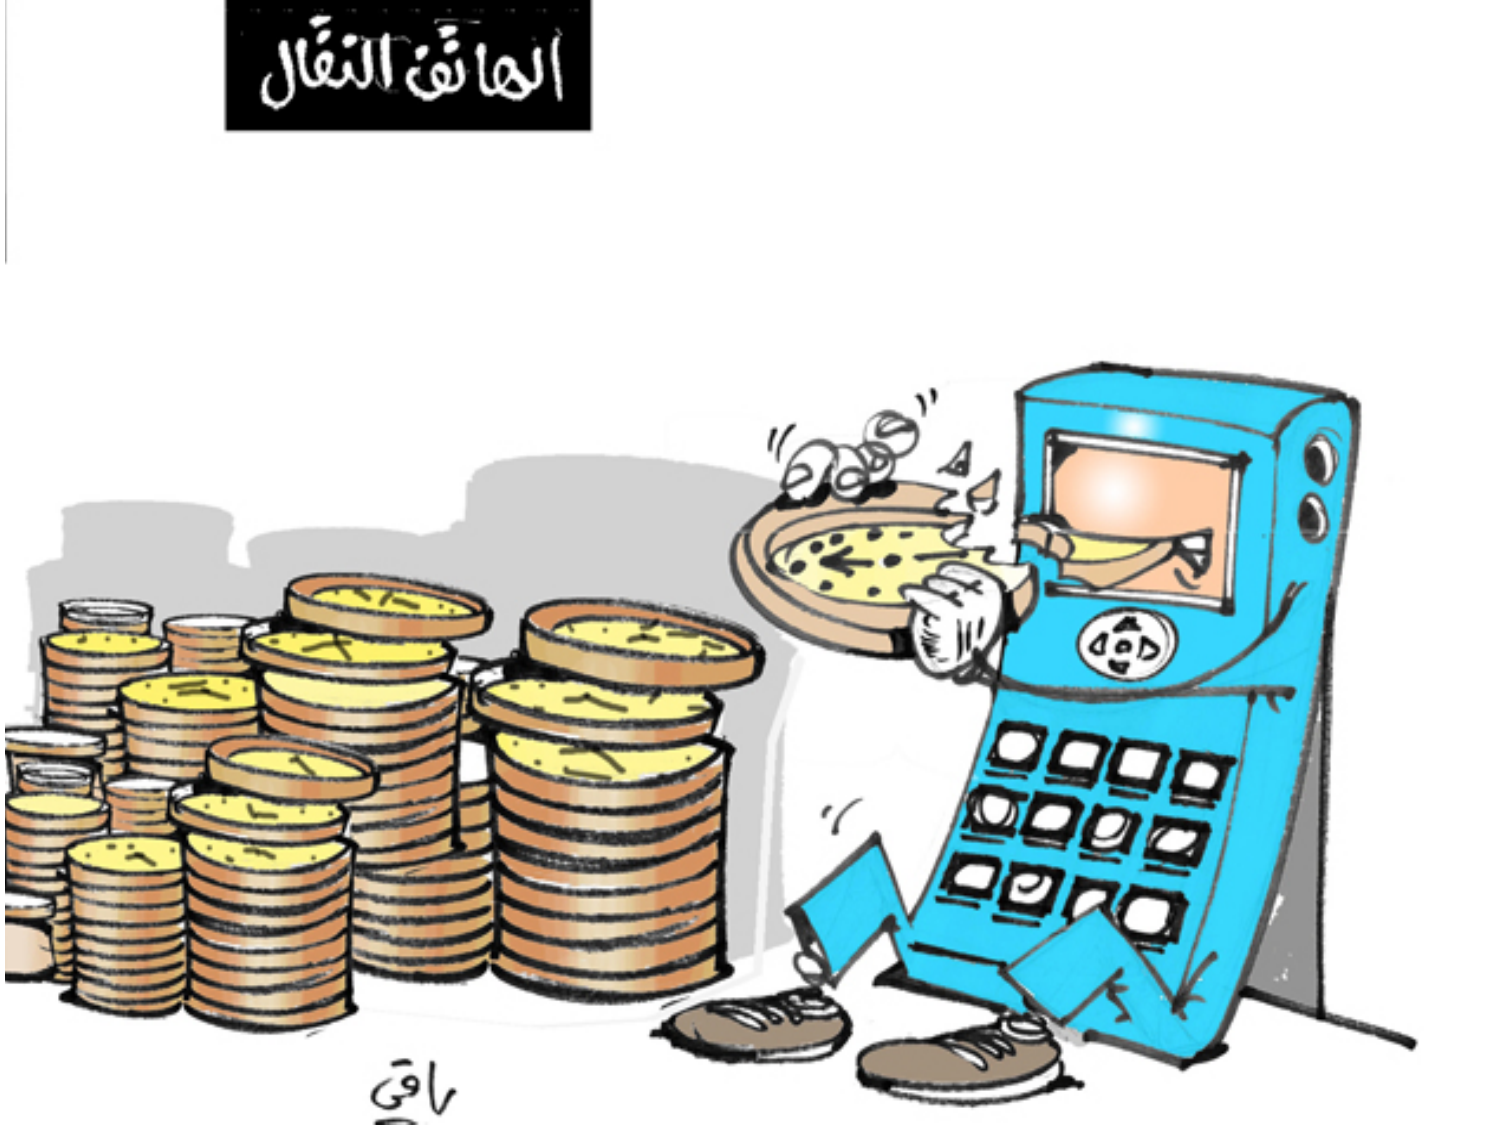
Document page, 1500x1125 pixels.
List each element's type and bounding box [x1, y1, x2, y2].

list [5, 0, 1500, 1125]
